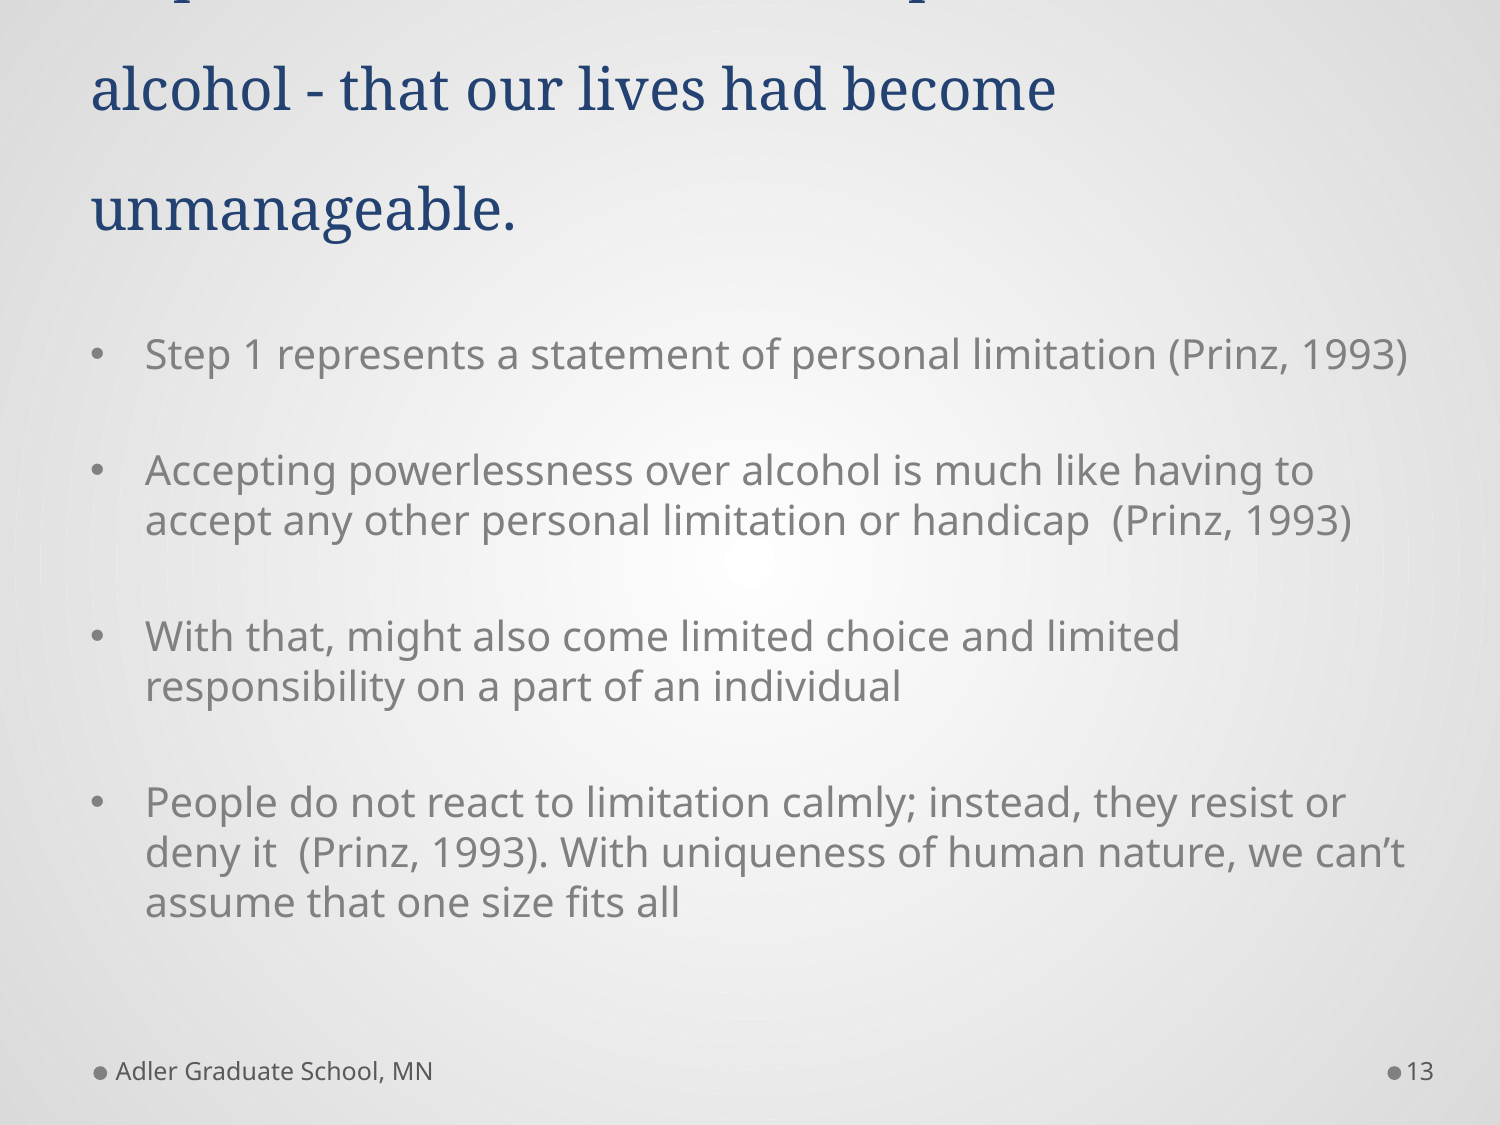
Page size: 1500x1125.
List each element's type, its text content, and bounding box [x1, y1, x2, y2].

slide_number 13 [1401, 1042, 1494, 1103]
title Step 1. We admitted we were powerless over alcohol - that our lives had become unmanageable. [75, 41, 1488, 250]
list Step 1 represents a statement of personal limitation (Prinz, 1993) Accepting powerlessness over alcohol is much like having to accept any other personal limitation or handicap (Prinz, 1993) With that, might also come limited choice and limited responsibility on a part of an individual People do not react to limitation calmly; instead, they resist or deny it (Prinz, 1993). With uniqueness of human nature, we can’t assume that one size fits all [75, 262, 1425, 1005]
footer Adler Graduate School, MN [108, 1042, 576, 1103]
